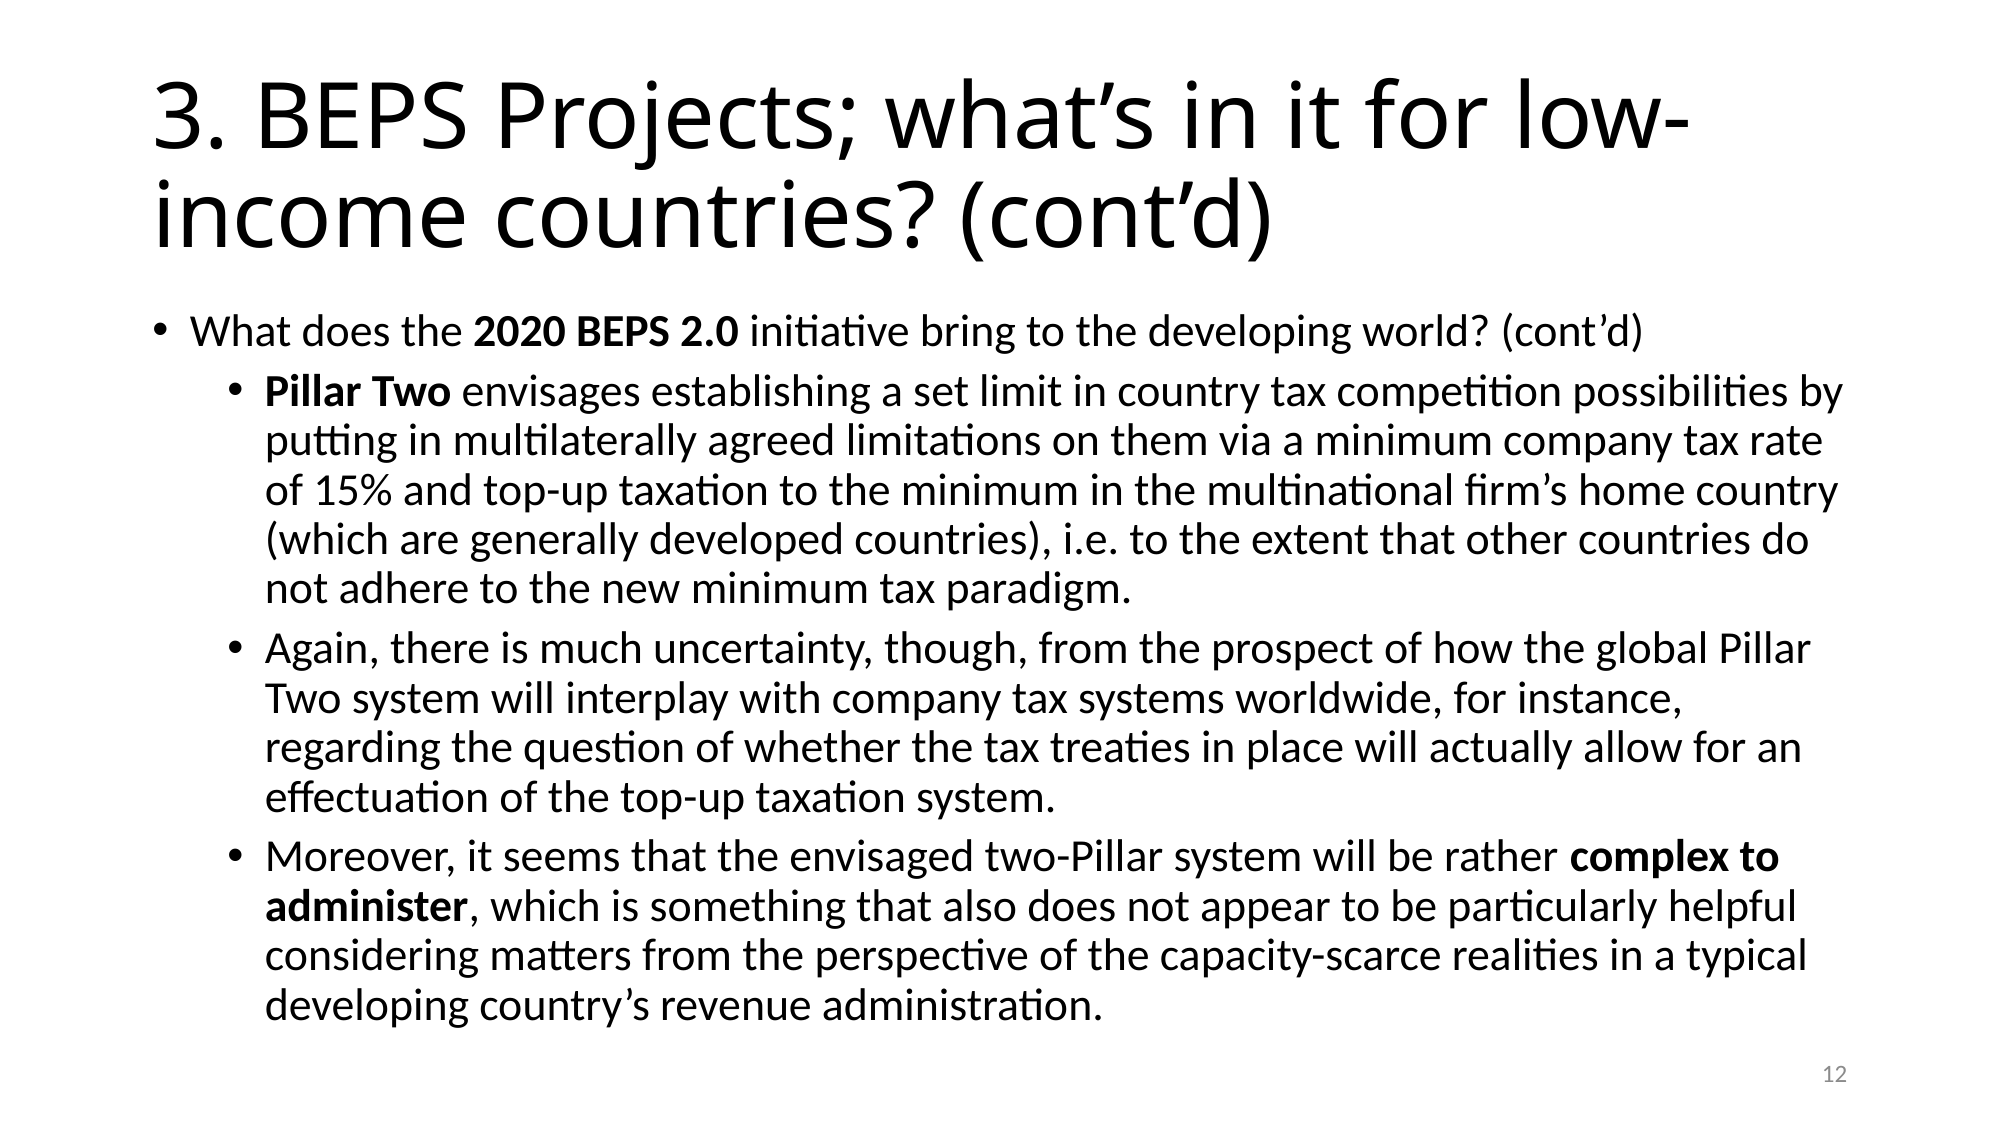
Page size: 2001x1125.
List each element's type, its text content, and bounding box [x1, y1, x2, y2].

list What does the 2020 BEPS 2.0 initiative bring to the developing world? (cont’d) Pillar Two envisages establishing a set limit in country tax competition possibilities by putting in multilaterally agreed limitations on them via a minimum company tax rate of 15% and top-up taxation to the minimum in the multinational firm’s home country (which are generally developed countries), i.e. to the extent that other countries do not adhere to the new minimum tax paradigm. Again, there is much uncertainty, though, from the prospect of how the global Pillar Two system will interplay with company tax systems worldwide, for instance, regarding the question of whether the tax treaties in place will actually allow for an effectuation of the top-up taxation system. Moreover, it seems that the envisaged two-Pillar system will be rather complex to administer, which is something that also does not appear to be particularly helpful considering matters from the perspective of the capacity-scarce realities in a typical developing country’s revenue administration. [137, 299, 1863, 1014]
slide_number 12 [1412, 1042, 1863, 1103]
title 3. BEPS Projects; what’s in it for low-income countries? (cont’d) [137, 59, 1863, 278]
